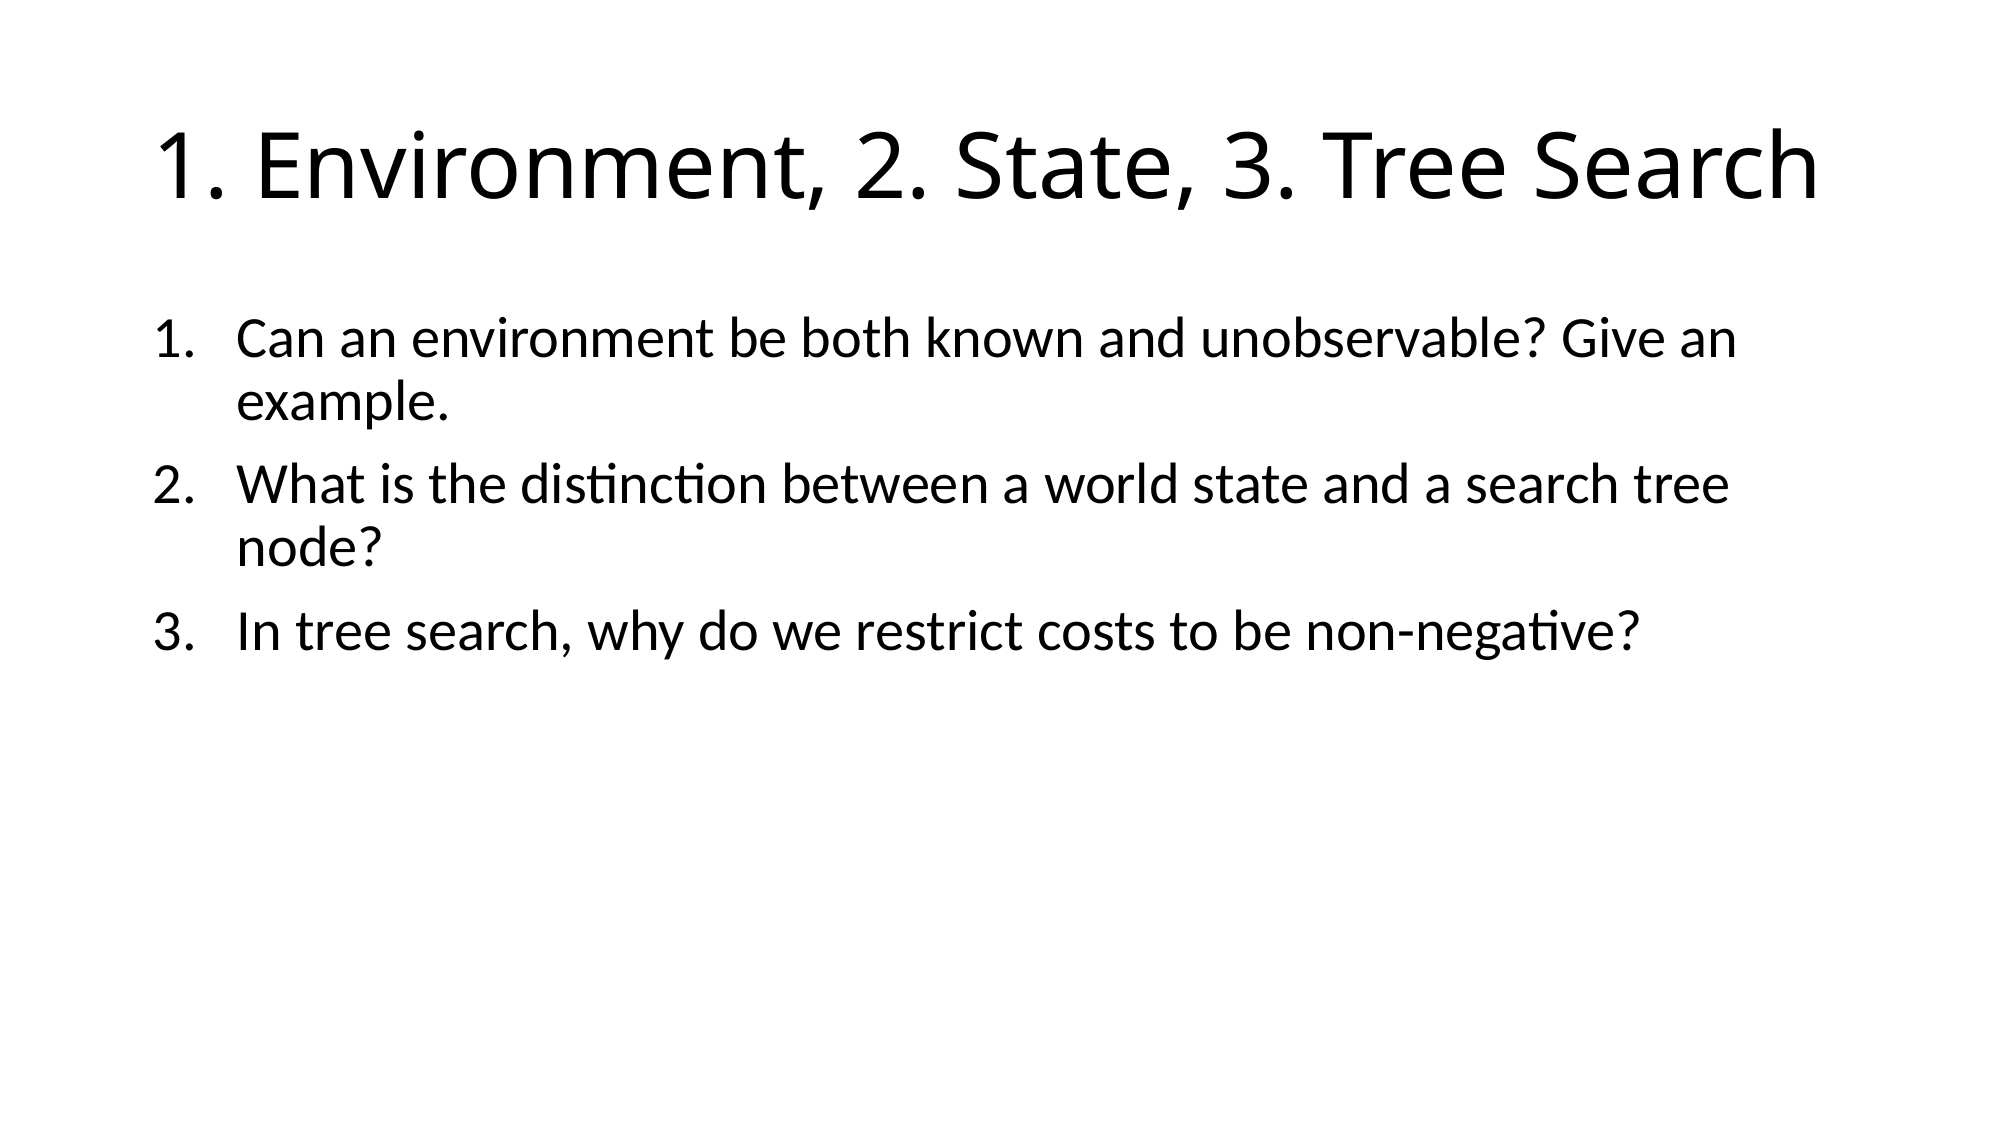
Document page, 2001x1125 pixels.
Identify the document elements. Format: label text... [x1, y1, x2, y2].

list Can an environment be both known and unobservable? Give an example. What is the distinction between a world state and a search tree node? In tree search, why do we restrict costs to be non-negative? [137, 299, 1863, 1014]
title 1. Environment, 2. State, 3. Tree Search [137, 59, 1863, 278]
